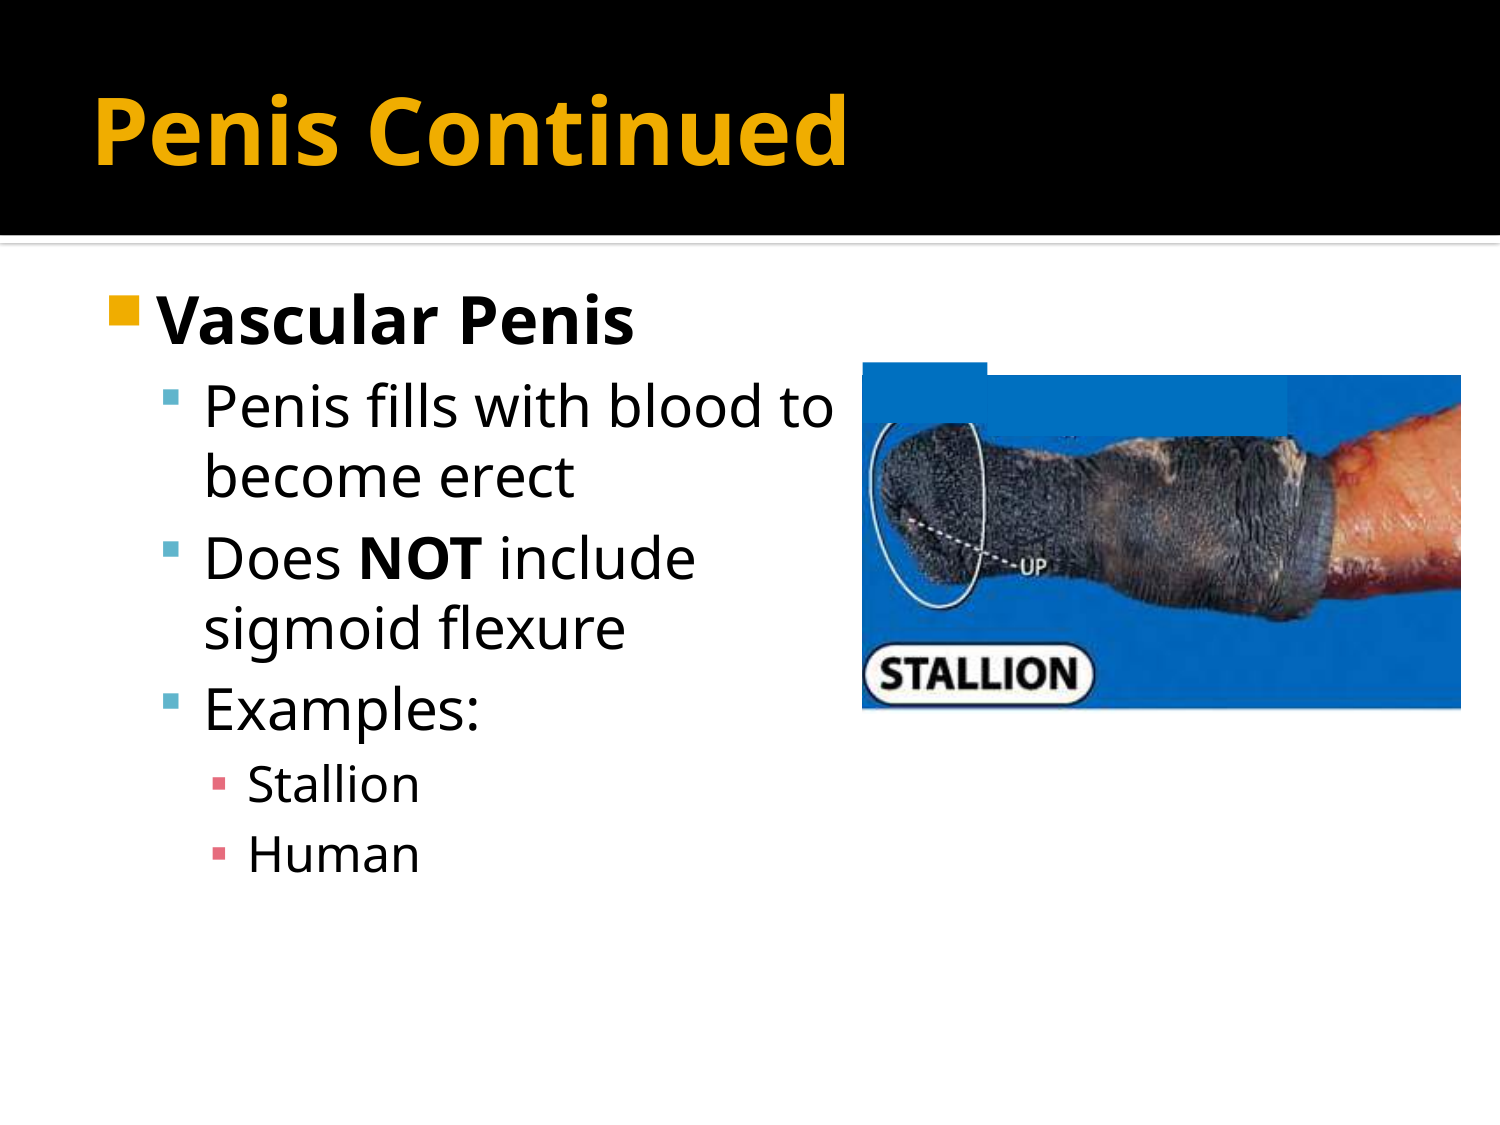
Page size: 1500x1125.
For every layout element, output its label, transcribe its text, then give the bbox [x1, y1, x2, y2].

text_box [862, 362, 988, 374]
list Vascular Penis Penis fills with blood to become erect Does NOT include sigmoid flexure Examples: Stallion Human [75, 262, 875, 1005]
title Penis Continued [75, 25, 1425, 231]
picture [862, 375, 1461, 714]
